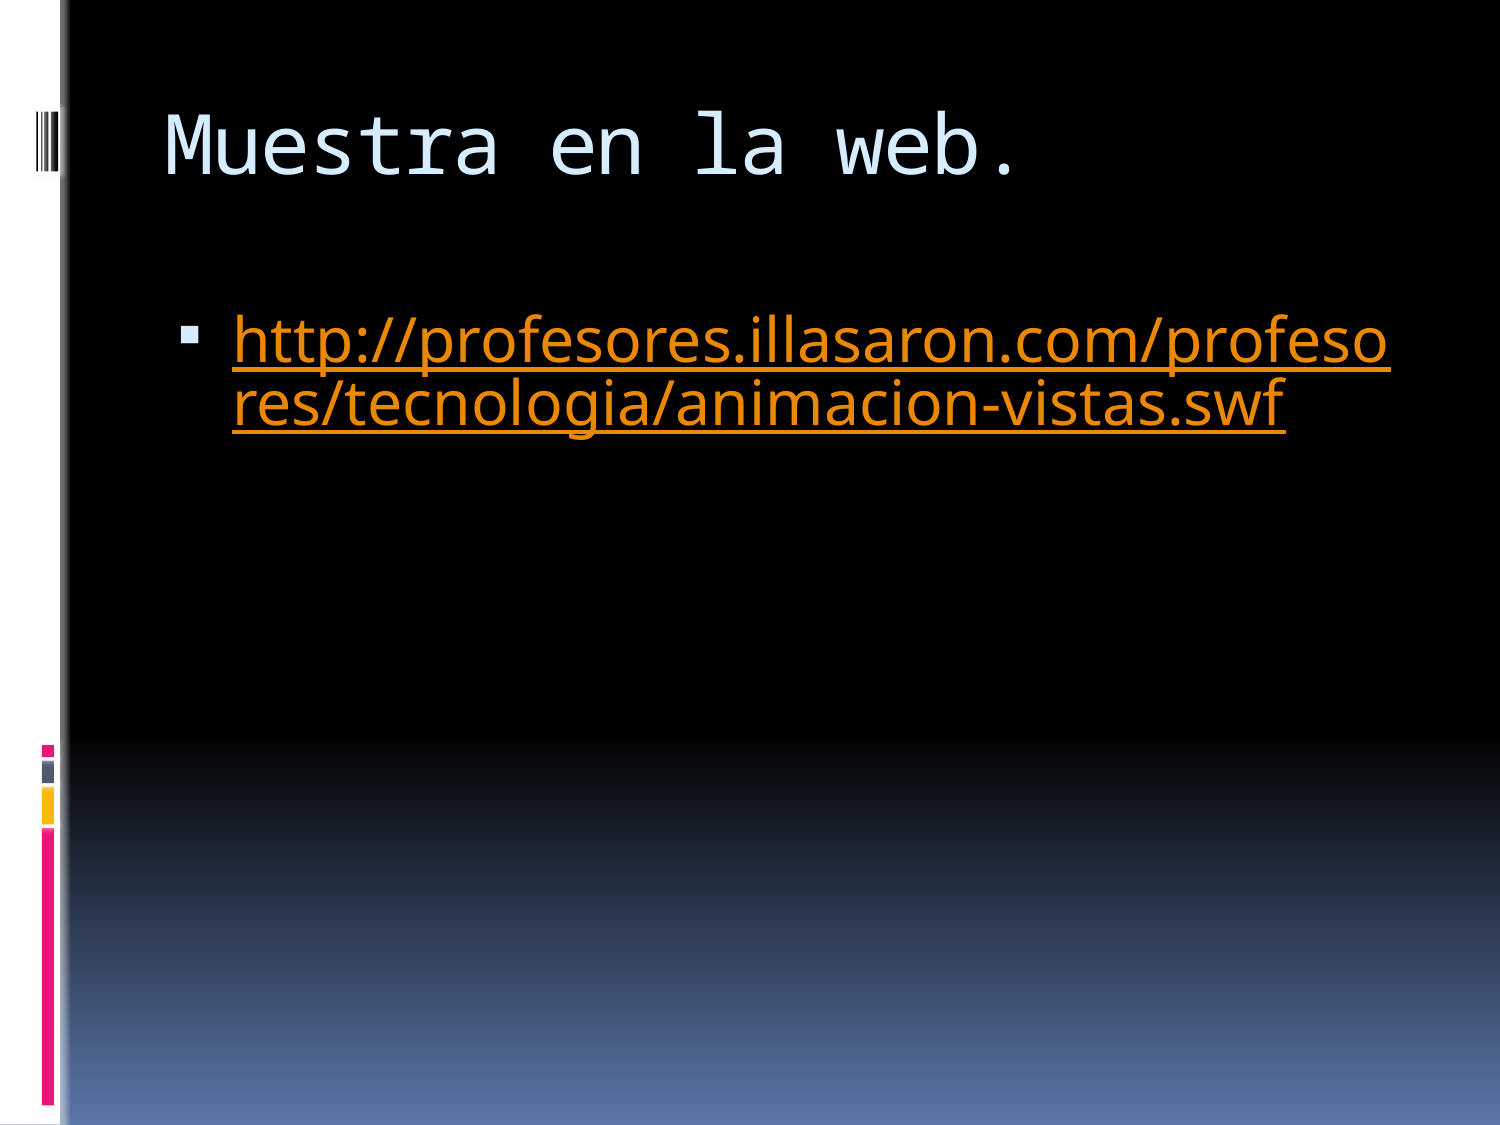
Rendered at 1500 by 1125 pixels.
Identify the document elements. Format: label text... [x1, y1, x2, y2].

list http://profesores.illasaron.com/profesores/tecnologia/animacion-vistas.swf [150, 292, 1425, 1043]
title Muestra en la web. [150, 83, 1425, 234]
